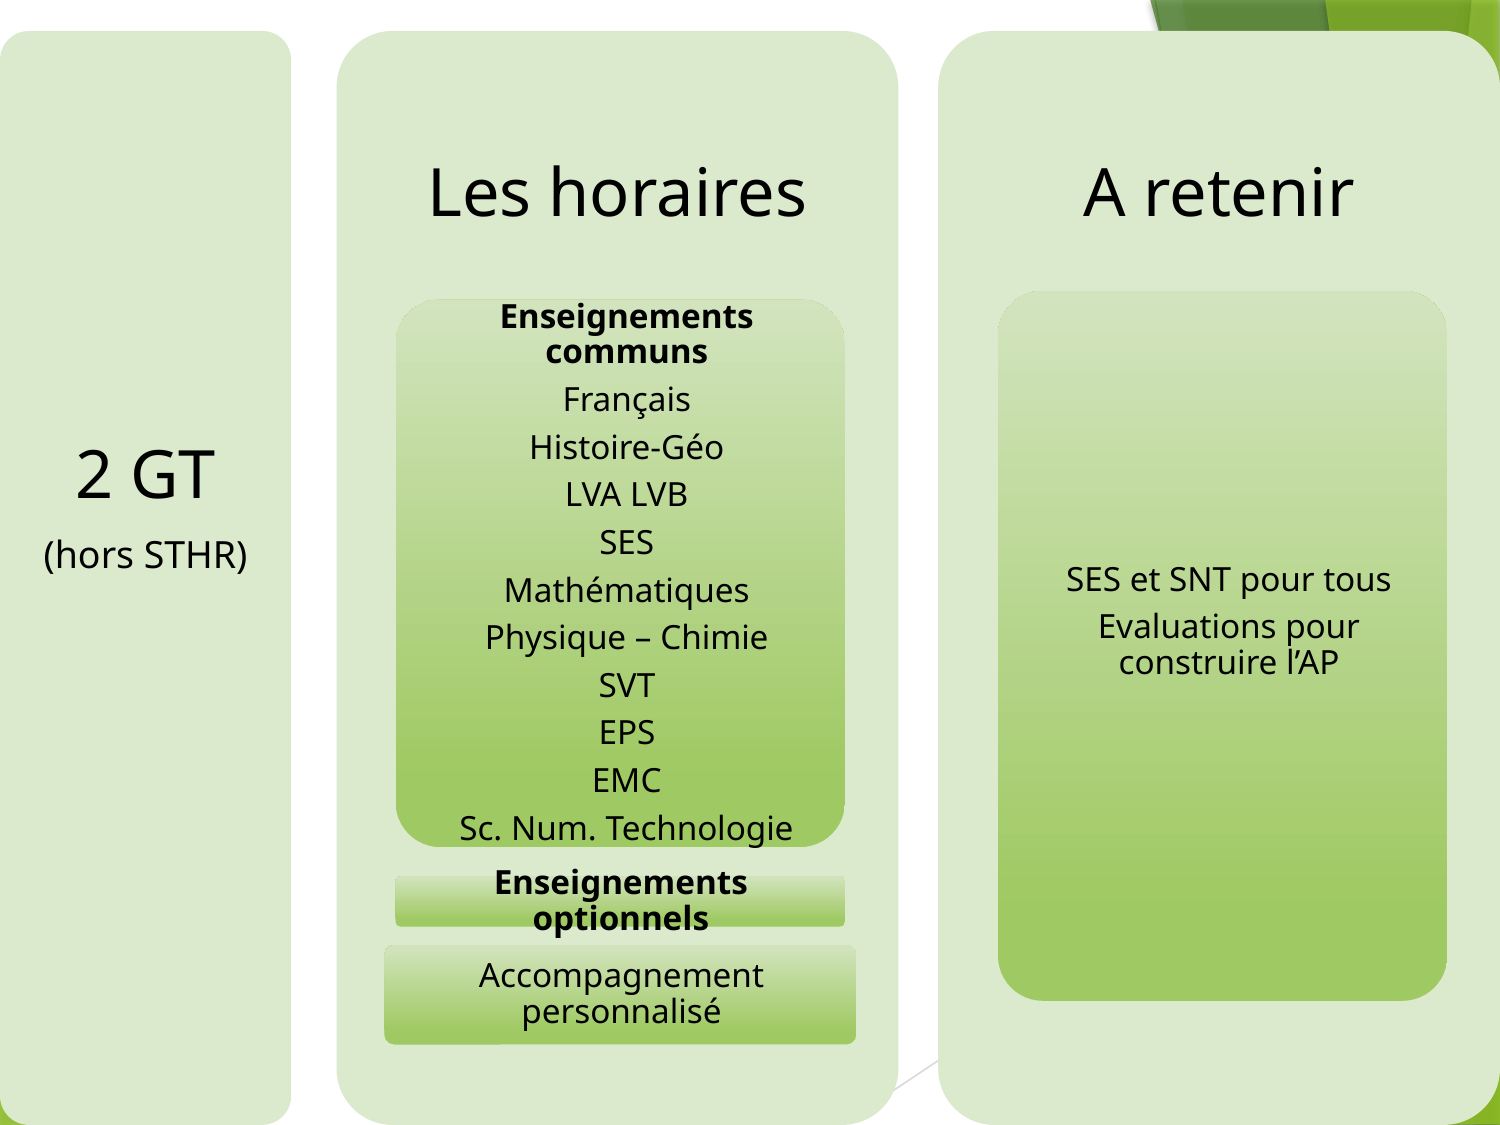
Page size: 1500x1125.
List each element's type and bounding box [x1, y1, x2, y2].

text_box [0, 30, 1500, 1125]
